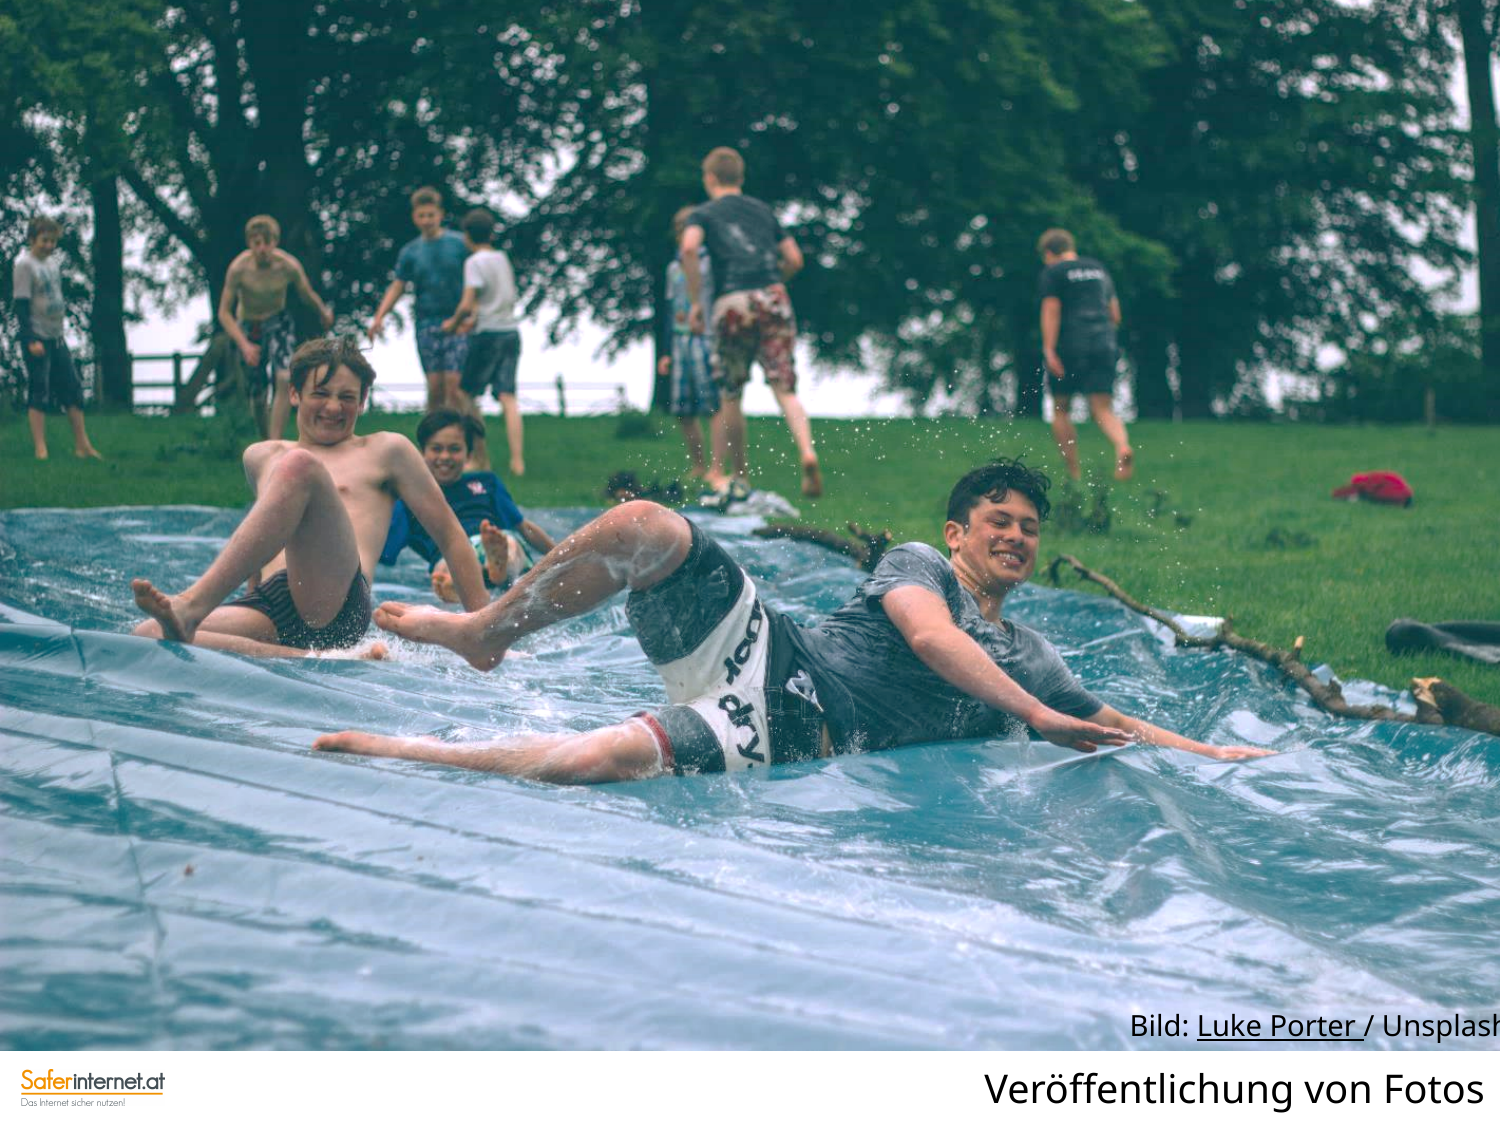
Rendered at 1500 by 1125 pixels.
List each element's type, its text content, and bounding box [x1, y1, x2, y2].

picture [0, 0, 1500, 1051]
text_box Veröffentlichung von Fotos [680, 1056, 1500, 1125]
text_box Bild: Luke Porter / Unsplash [1114, 1051, 1500, 1055]
picture [21, 1069, 165, 1106]
